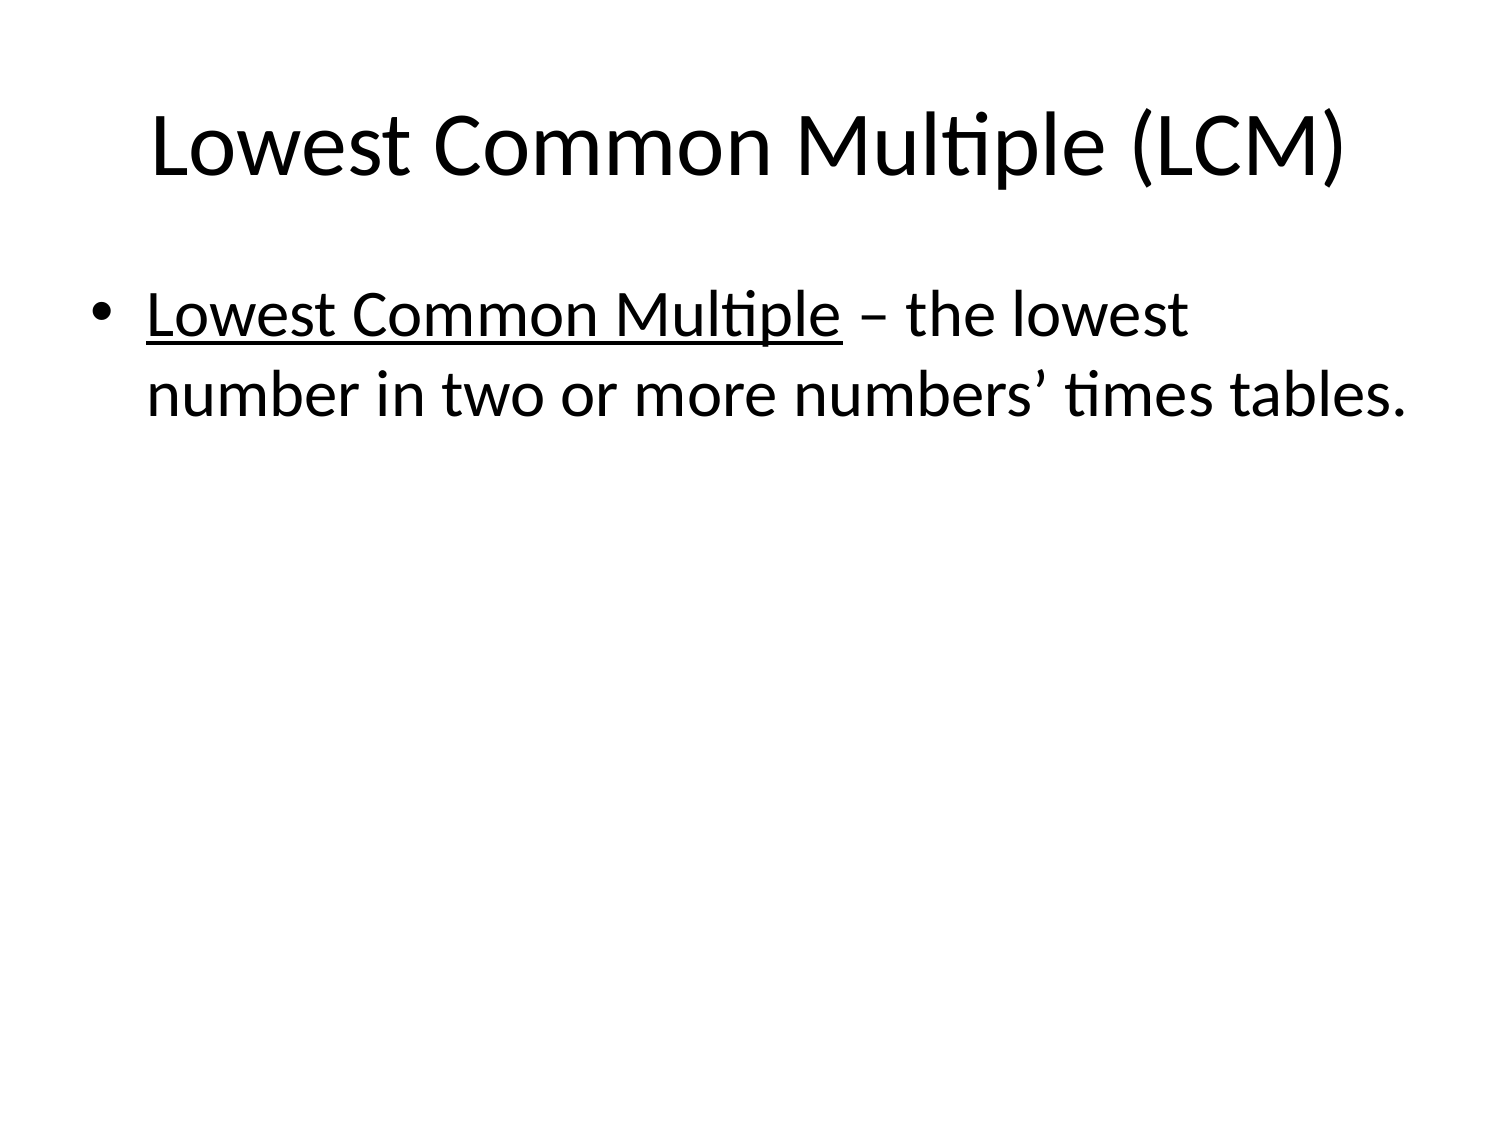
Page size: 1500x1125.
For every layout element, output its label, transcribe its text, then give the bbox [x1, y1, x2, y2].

title Lowest Common Multiple (LCM) [75, 45, 1425, 233]
list Lowest Common Multiple – the lowest number in two or more numbers’ times tables. [75, 262, 1425, 1005]
